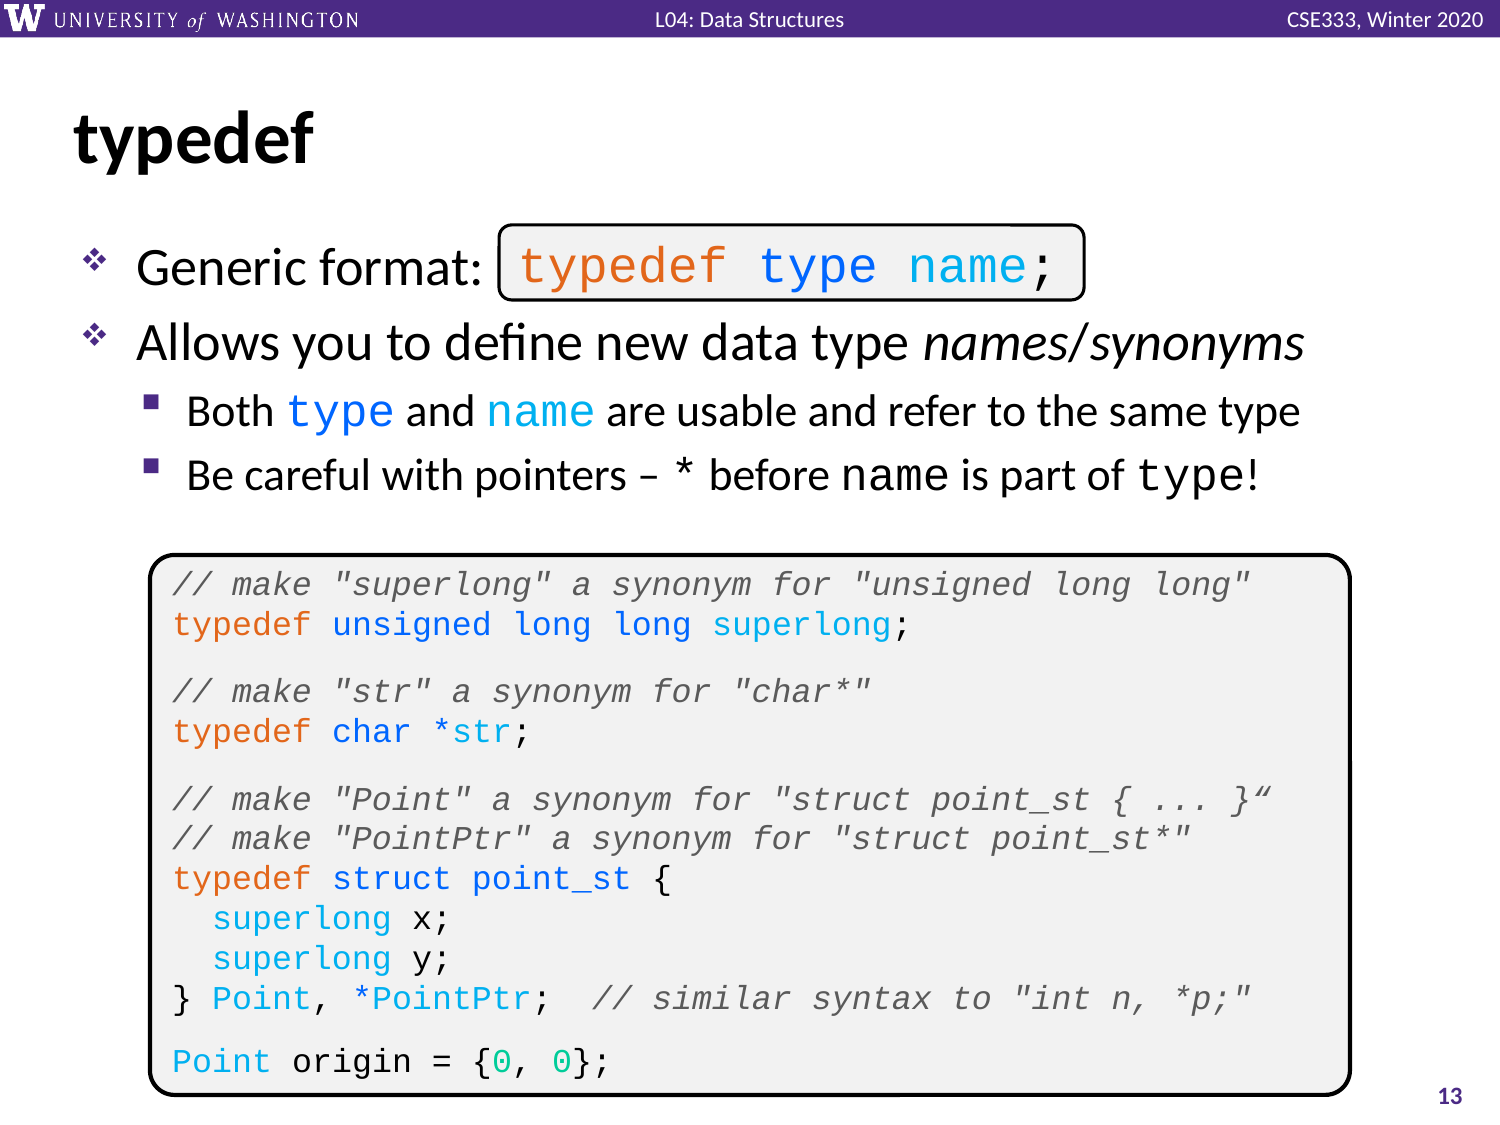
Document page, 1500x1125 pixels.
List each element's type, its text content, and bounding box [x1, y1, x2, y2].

text_box // make "superlong" a synonym for "unsigned long long" typedef unsigned long long superlong; // make "str" a synonym for "char*" typedef char *str; // make "Point" a synonym for "struct point_st { ... }“ // make "PointPtr" a synonym for "struct point_st*" typedef struct point_st { superlong x; superlong y; } Point, *PointPtr; // similar syntax to "int n, *p;" Point origin = {0, 0}; [149, 554, 1350, 1095]
picture [4, 4, 358, 32]
text_box typedef type name; [499, 224, 1085, 300]
list Generic format: typedef type name; Allows you to define new data type names/synonyms Both type and name are usable and refer to the same type Be careful with pointers – * before name is part of type! [64, 223, 1438, 1040]
slide_number 13 [1400, 1065, 1500, 1125]
title typedef [58, 71, 1438, 197]
